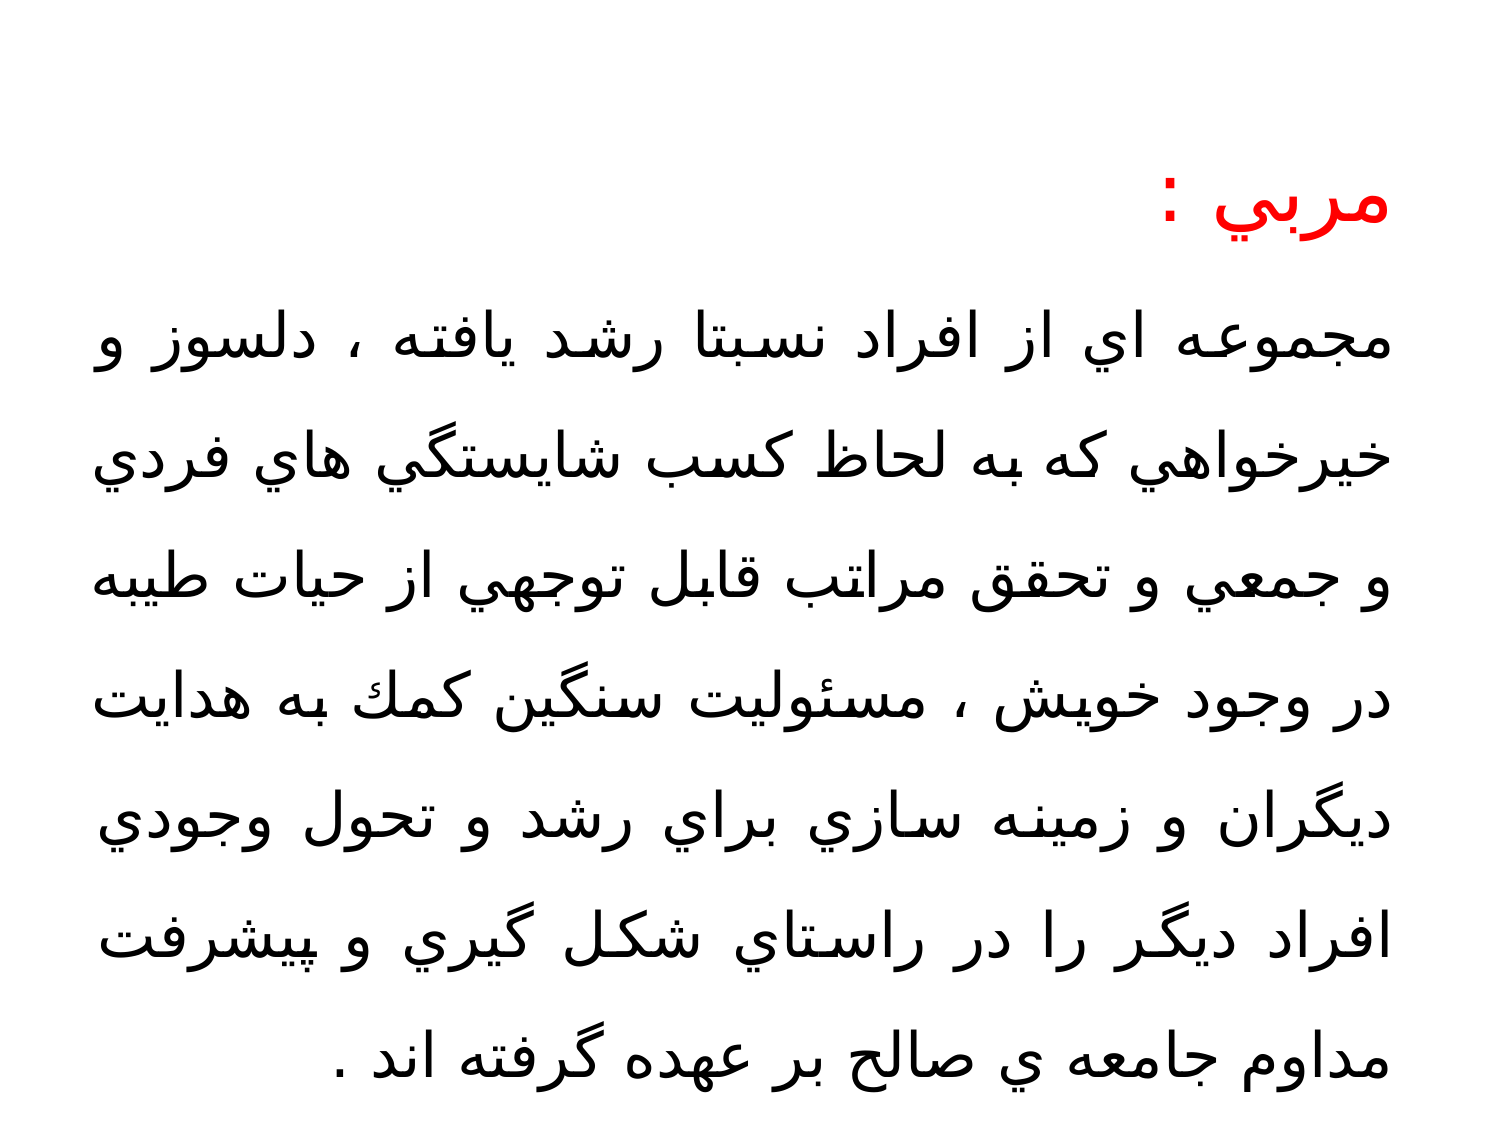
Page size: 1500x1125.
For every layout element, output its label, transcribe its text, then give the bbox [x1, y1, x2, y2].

list مربي : مجموعه اي از افراد نسبتا رشد يافته ، دلسوز و خيرخواهي كه به لحاظ كسب شايستگي هاي فردي و جمعي و تحقق مراتب قابل توجهي از حيات طيبه در وجود خويش ، مسئوليت سنگين كمك به هدايت ديگران و زمينه سازي براي رشد و تحول وجودي افراد ديگر را در راستاي شكل گيري و پيشرفت مداوم جامعه ي صالح بر عهده گرفته اند . [75, 70, 1425, 1067]
